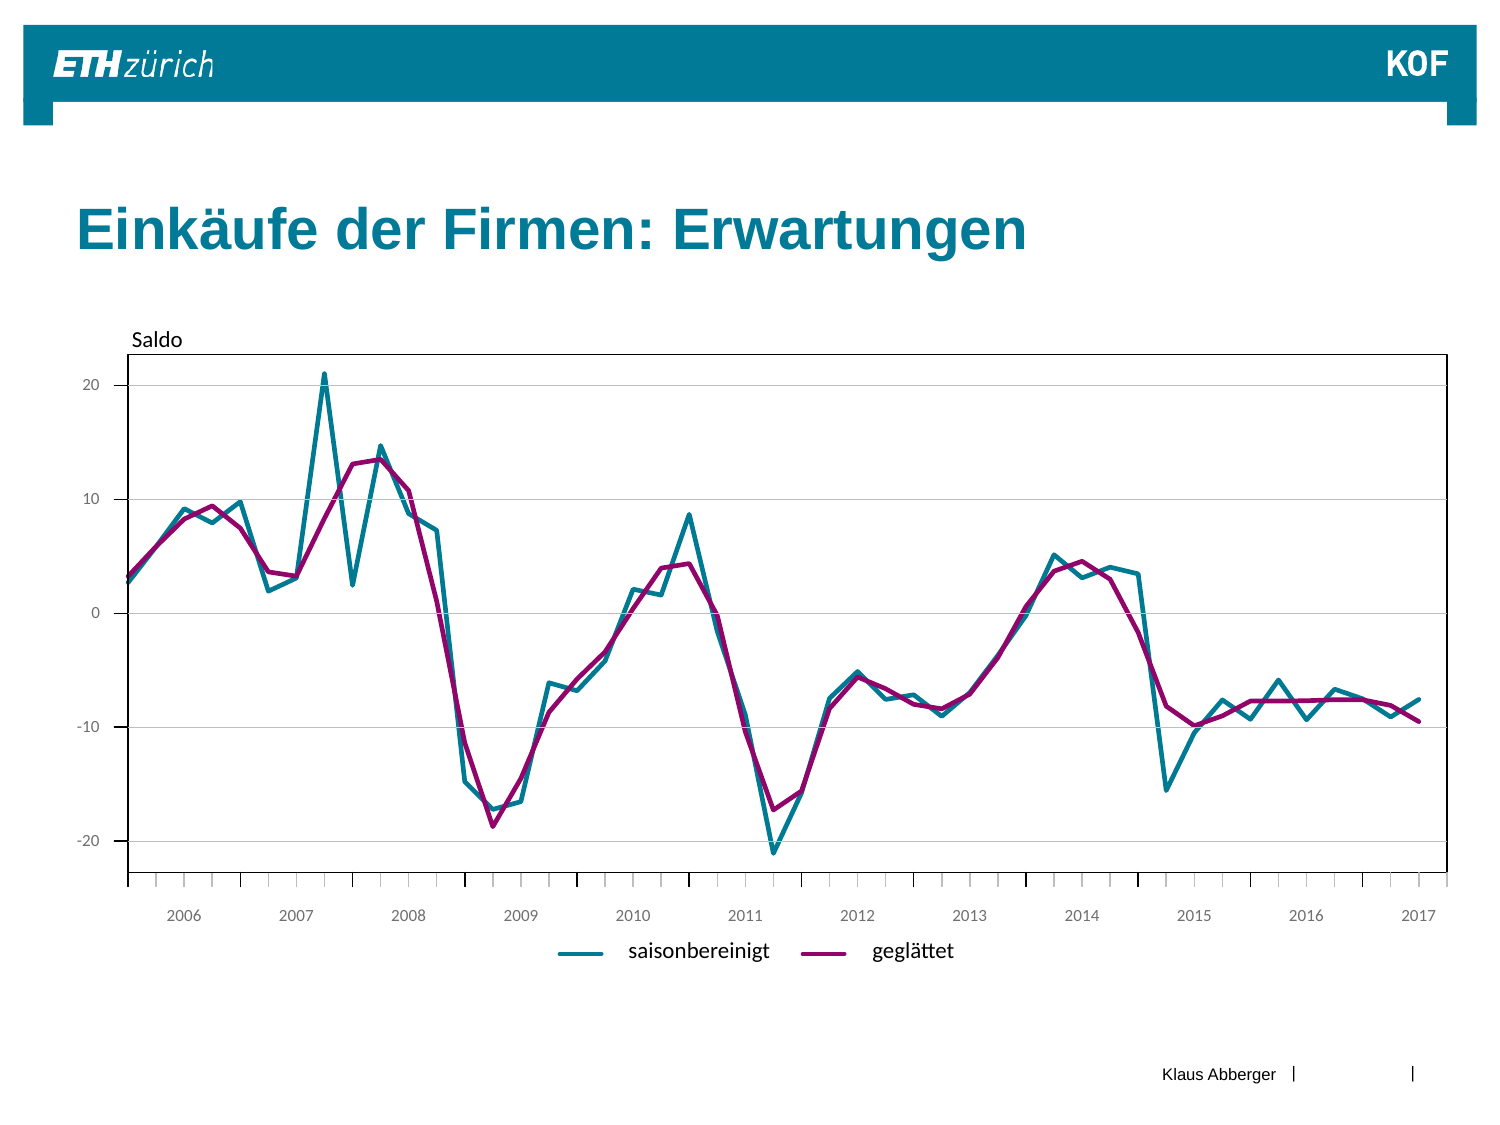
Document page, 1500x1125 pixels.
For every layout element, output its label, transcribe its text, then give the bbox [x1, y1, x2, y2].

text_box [52, 331, 1448, 1023]
title Einkäufe der Firmen: Erwartungen [53, 101, 1447, 262]
footer Klaus Abberger [53, 1034, 1277, 1112]
